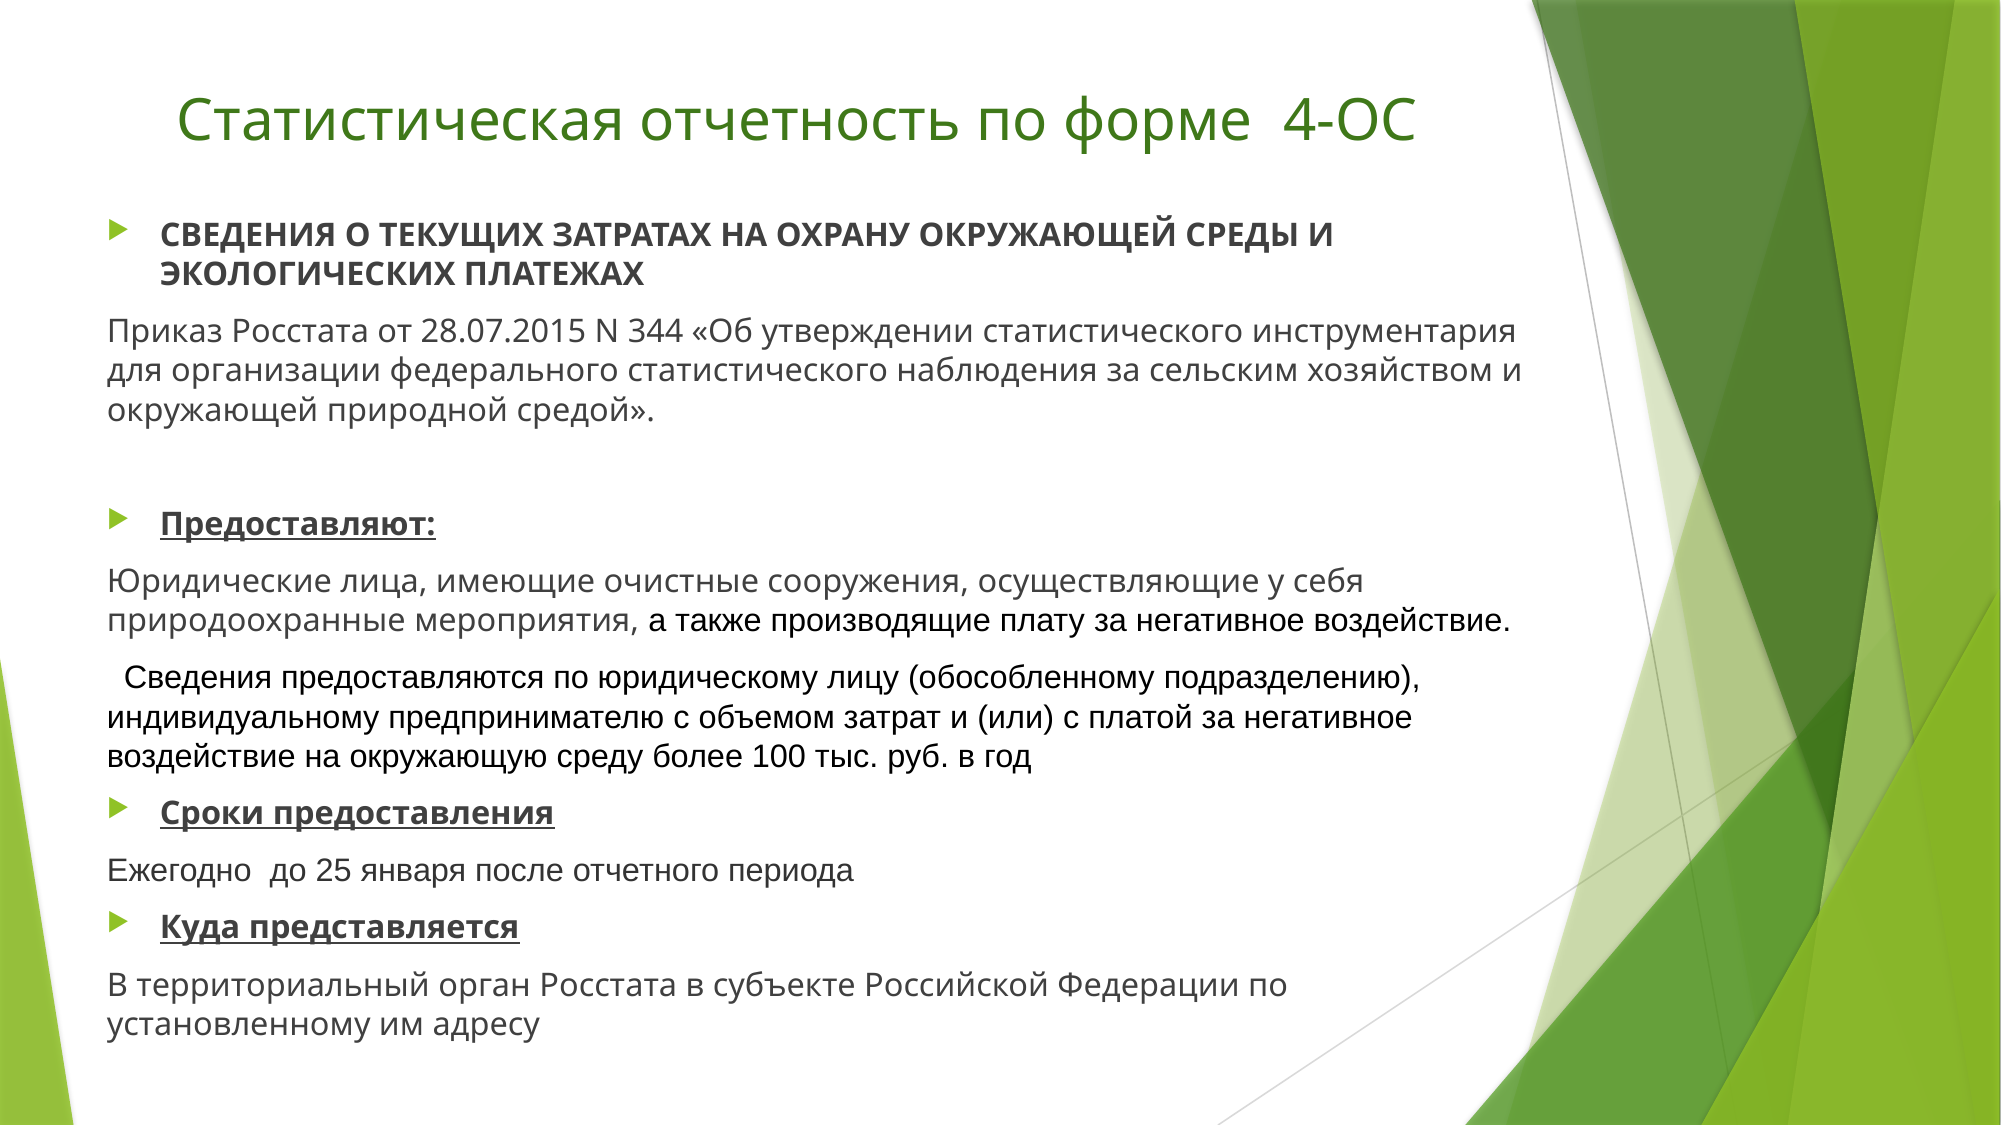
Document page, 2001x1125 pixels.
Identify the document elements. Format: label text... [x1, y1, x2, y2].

title Статистическая отчетность по форме 4-ОС [91, 74, 1503, 191]
list СВЕДЕНИЯ О ТЕКУЩИХ ЗАТРАТАХ НА ОХРАНУ ОКРУЖАЮЩЕЙ СРЕДЫ И ЭКОЛОГИЧЕСКИХ ПЛАТЕЖАХ Приказ Росстата от 28.07.2015 N 344 «Об утверждении статистического инструментария для организации федерального статистического наблюдения за сельским хозяйством и окружающей природной средой». Предоставляют: Юридические лица, имеющие очистные сооружения, осуществляющие у себя природоохранные мероприятия, а также производящие плату за негативное воздействие. Сведения предоставляются по юридическому лицу (обособленному подразделению), индивидуальному предпринимателю с объемом затрат и (или) с платой за негативное воздействие на окружающую среду более 100 тыс. руб. в год Сроки предоставления Ежегодно до 25 января после отчетного периода Куда представляется В территориальный орган Росстата в субъекте Российской Федерации по установленному им адресу [91, 206, 1551, 1061]
